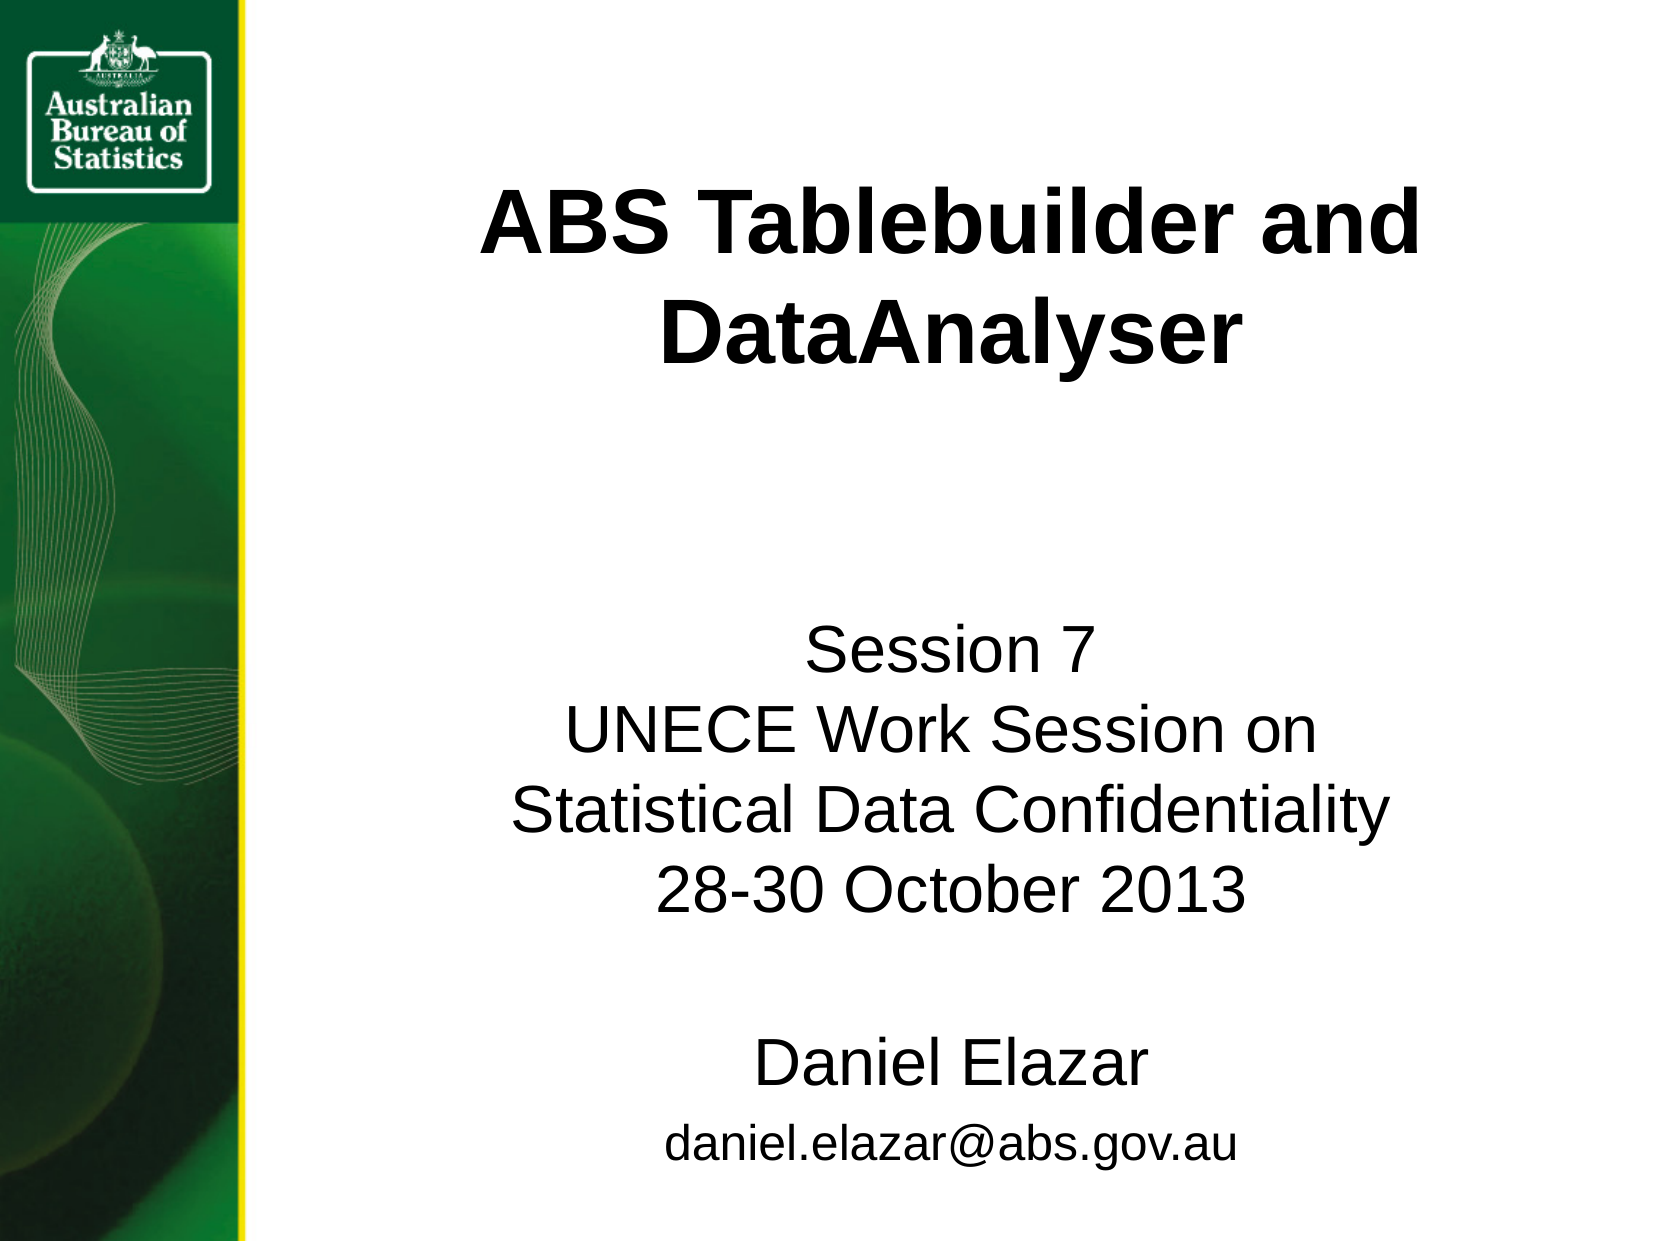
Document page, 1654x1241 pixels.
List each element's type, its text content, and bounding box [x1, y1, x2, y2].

text_box Session 7 UNECE Work Session on Statistical Data Confidentiality 28-30 October 2013 Daniel Elazar daniel.elazar@abs.gov.au [274, 605, 1629, 1171]
text_box ABS Tablebuilder and DataAnalyser [307, 161, 1595, 383]
picture [0, 0, 1654, 1241]
